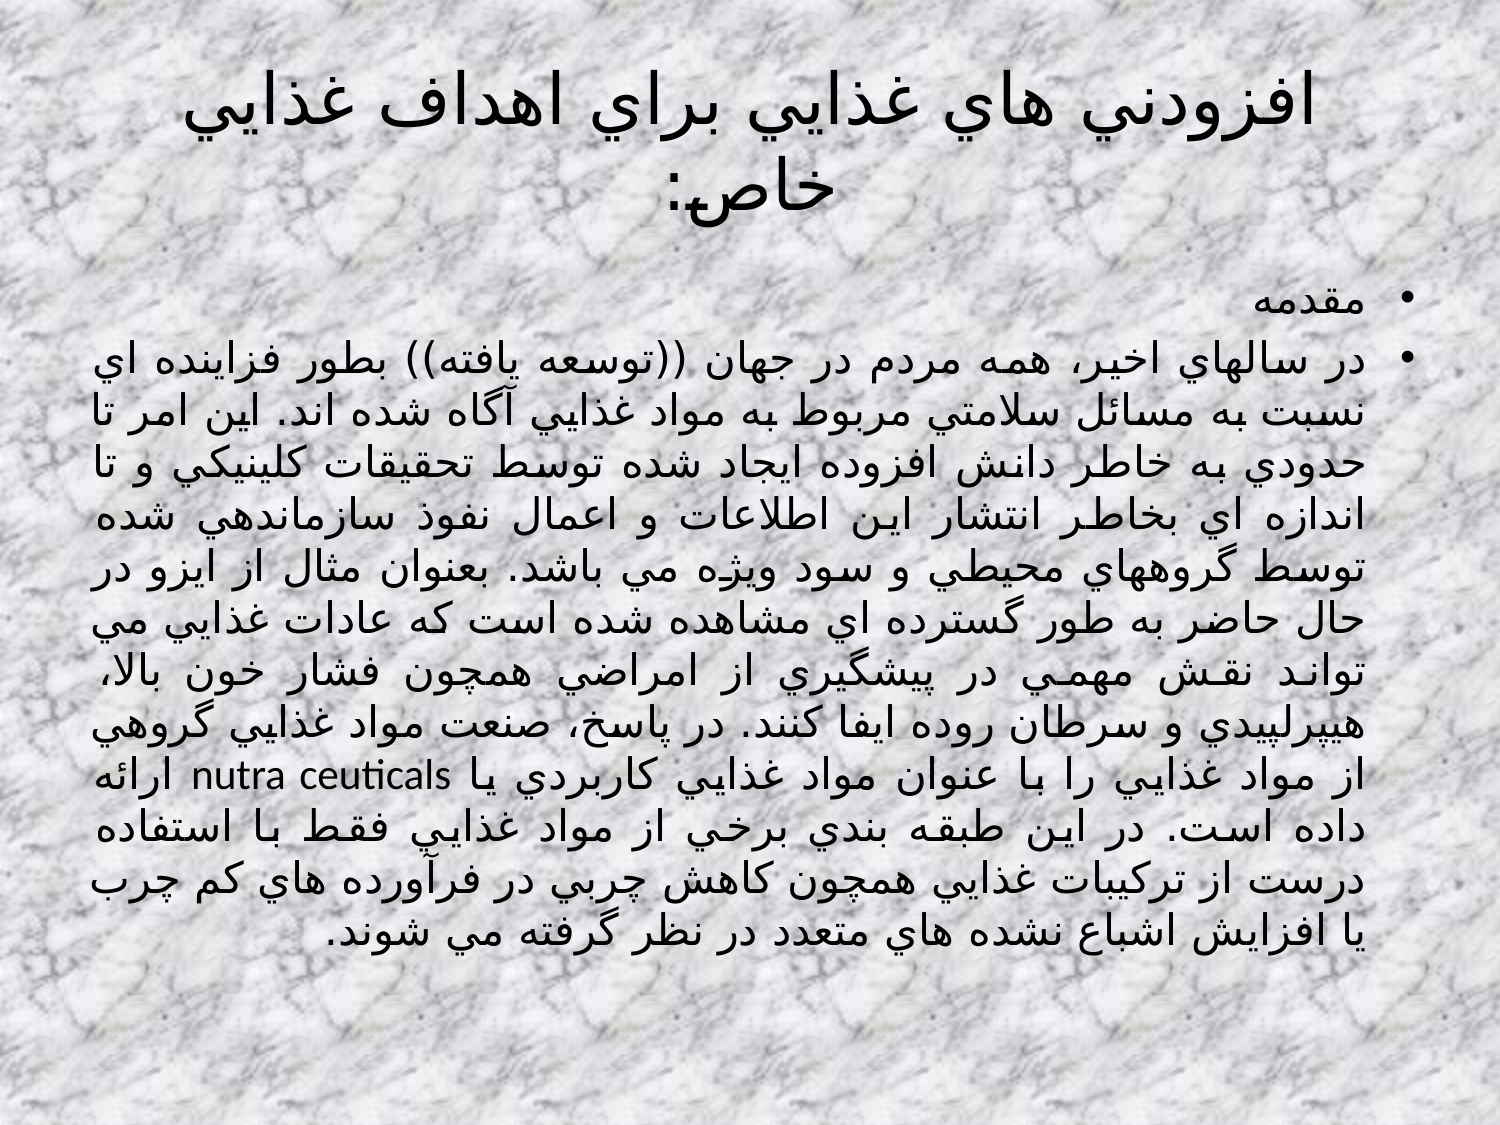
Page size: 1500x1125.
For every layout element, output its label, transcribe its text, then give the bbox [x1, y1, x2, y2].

list مقدمه در سالهاي اخير، همه مردم در جهان ((توسعه يافته)) بطور فزاينده اي نسبت به مسائل سلامتي مربوط به مواد غذايي آگاه شده اند. اين امر تا حدودي به خاطر دانش افزوده ايجاد شده توسط تحقيقات كلينيكي و تا اندازه اي بخاطر انتشار اين اطلاعات و اعمال نفوذ سازماندهي شده توسط گروههاي محيطي و سود ويژه مي باشد. بعنوان مثال از ايزو در حال حاضر به طور گسترده اي مشاهده شده است كه عادات غذايي مي تواند نقش مهمي در پيشگيري از امراضي همچون فشار خون بالا، هيپرلپيدي و سرطان روده ايفا كنند. در پاسخ، صنعت مواد غذايي گروهي از مواد غذايي را با عنوان مواد غذايي كاربردي يا nutra ceuticals ارائه داده است. در اين طبقه بندي برخي از مواد غذايي فقط با استفاده درست از تركيبات غذايي همچون كاهش چربي در فرآورده هاي كم چرب يا افزايش اشباع نشده هاي متعدد در نظر گرفته مي شوند. [75, 262, 1425, 1005]
title افزودني هاي غذايي براي اهداف غذايي خاص: [75, 45, 1425, 233]
picture [0, 0, 1500, 1125]
